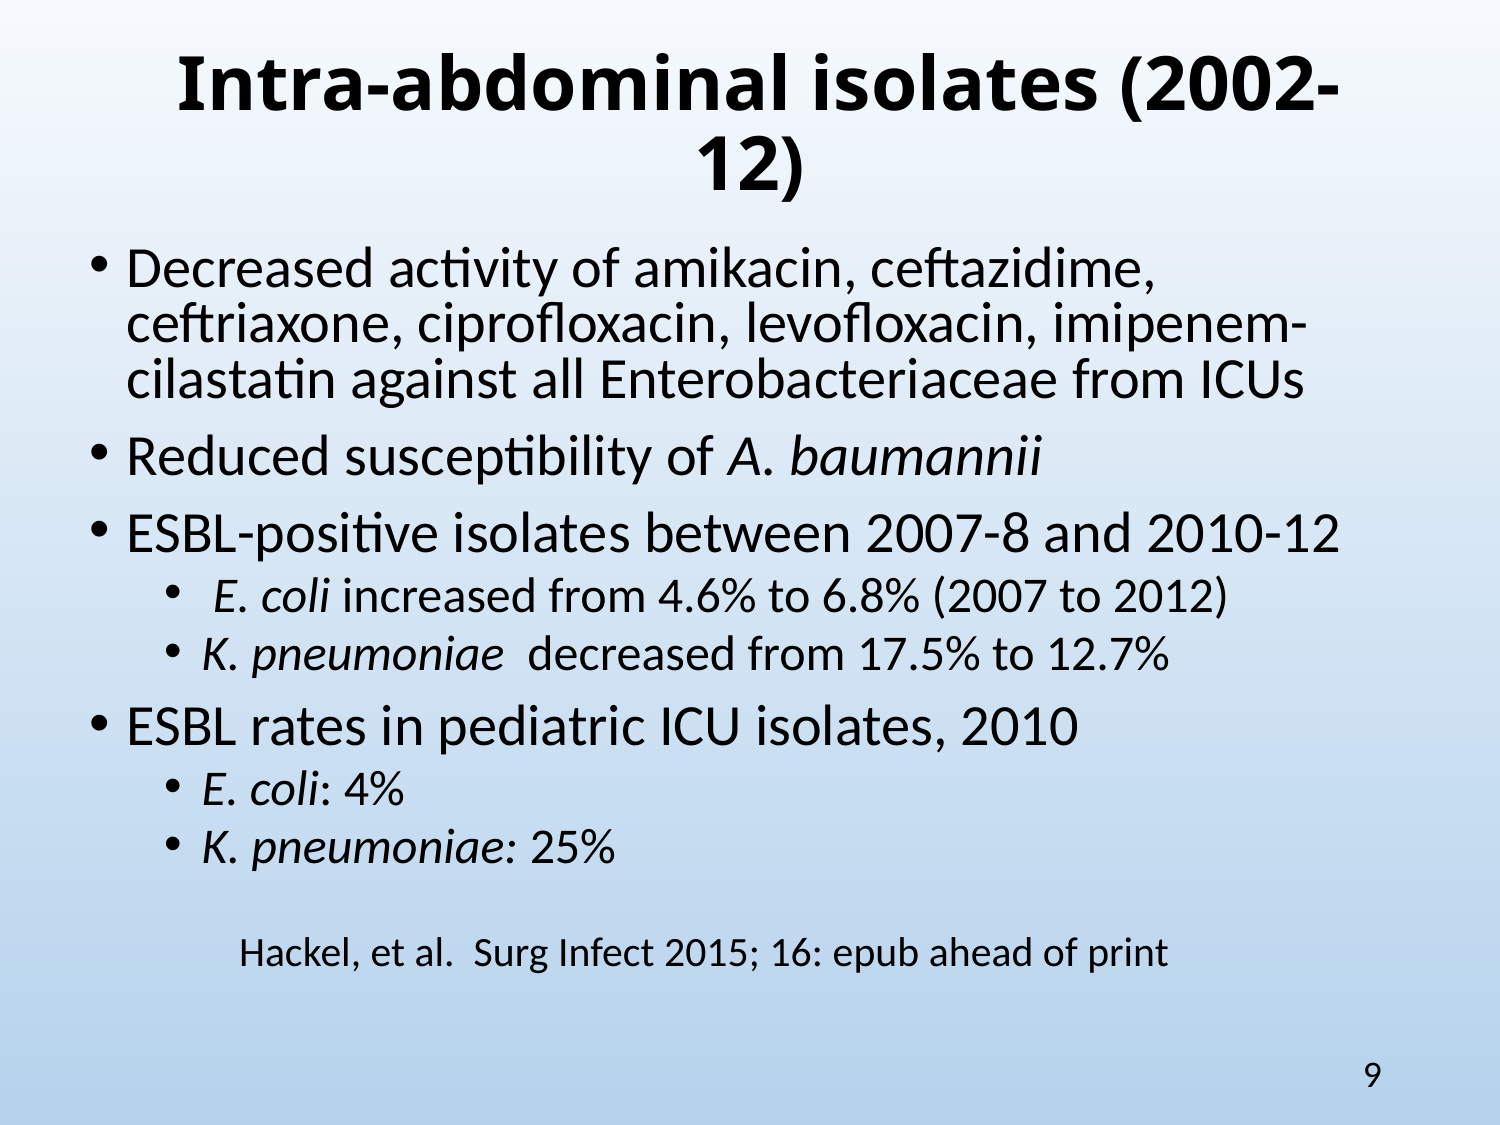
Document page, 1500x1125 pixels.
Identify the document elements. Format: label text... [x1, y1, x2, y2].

list Decreased activity of amikacin, ceftazidime, ceftriaxone, ciprofloxacin, levofloxacin, imipenem-cilastatin against all Enterobacteriaceae from ICUs Reduced susceptibility of A. baumannii ESBL-positive isolates between 2007-8 and 2010-12 E. coli increased from 4.6% to 6.8% (2007 to 2012) K. pneumoniae decreased from 17.5% to 12.7% ESBL rates in pediatric ICU isolates, 2010 E. coli: 4% K. pneumoniae: 25% Hackel, et al. Surg Infect 2015; 16: epub ahead of print [74, 234, 1431, 1080]
slide_number 9 [1059, 1042, 1397, 1103]
title Intra-abdominal isolates (2002-12) [103, 17, 1397, 234]
